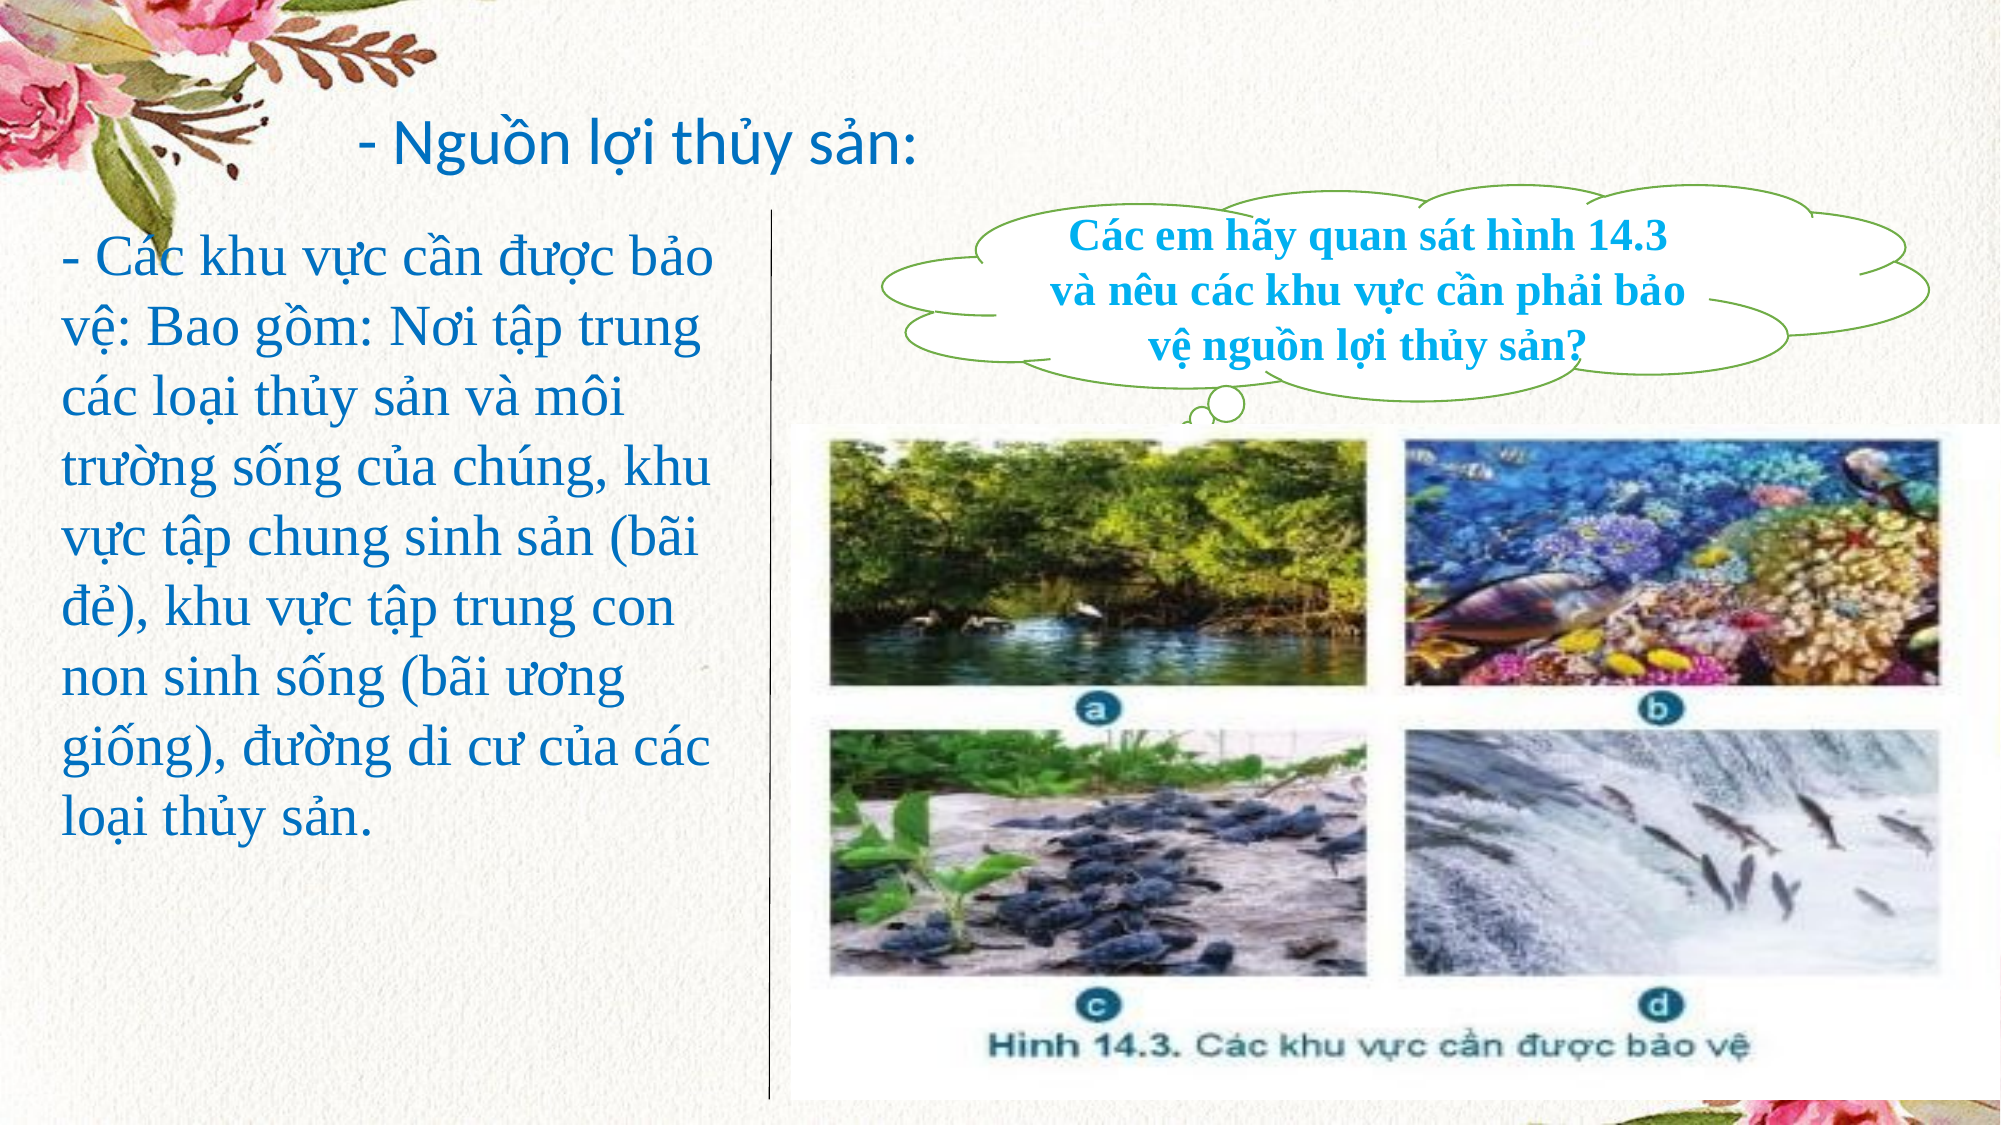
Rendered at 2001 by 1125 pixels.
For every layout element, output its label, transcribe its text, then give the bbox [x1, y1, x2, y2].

picture [0, 0, 2001, 1125]
text_box Các em hãy quan sát hình 14.3 và nêu các khu vực cần phải bảo vệ nguồn lợi thủy sản? [880, 183, 1931, 424]
text_box - Các khu vực cần được bảo vệ: Bao gồm: Nơi tập trung các loại thủy sản và môi trường sống của chúng, khu vực tập chung sinh sản (bãi đẻ), khu vực tập trung con non sinh sống (bãi ương giống), đường di cư của các loại thủy sản. [46, 209, 769, 905]
text_box - Nguồn lợi thủy sản: [342, 90, 1047, 185]
